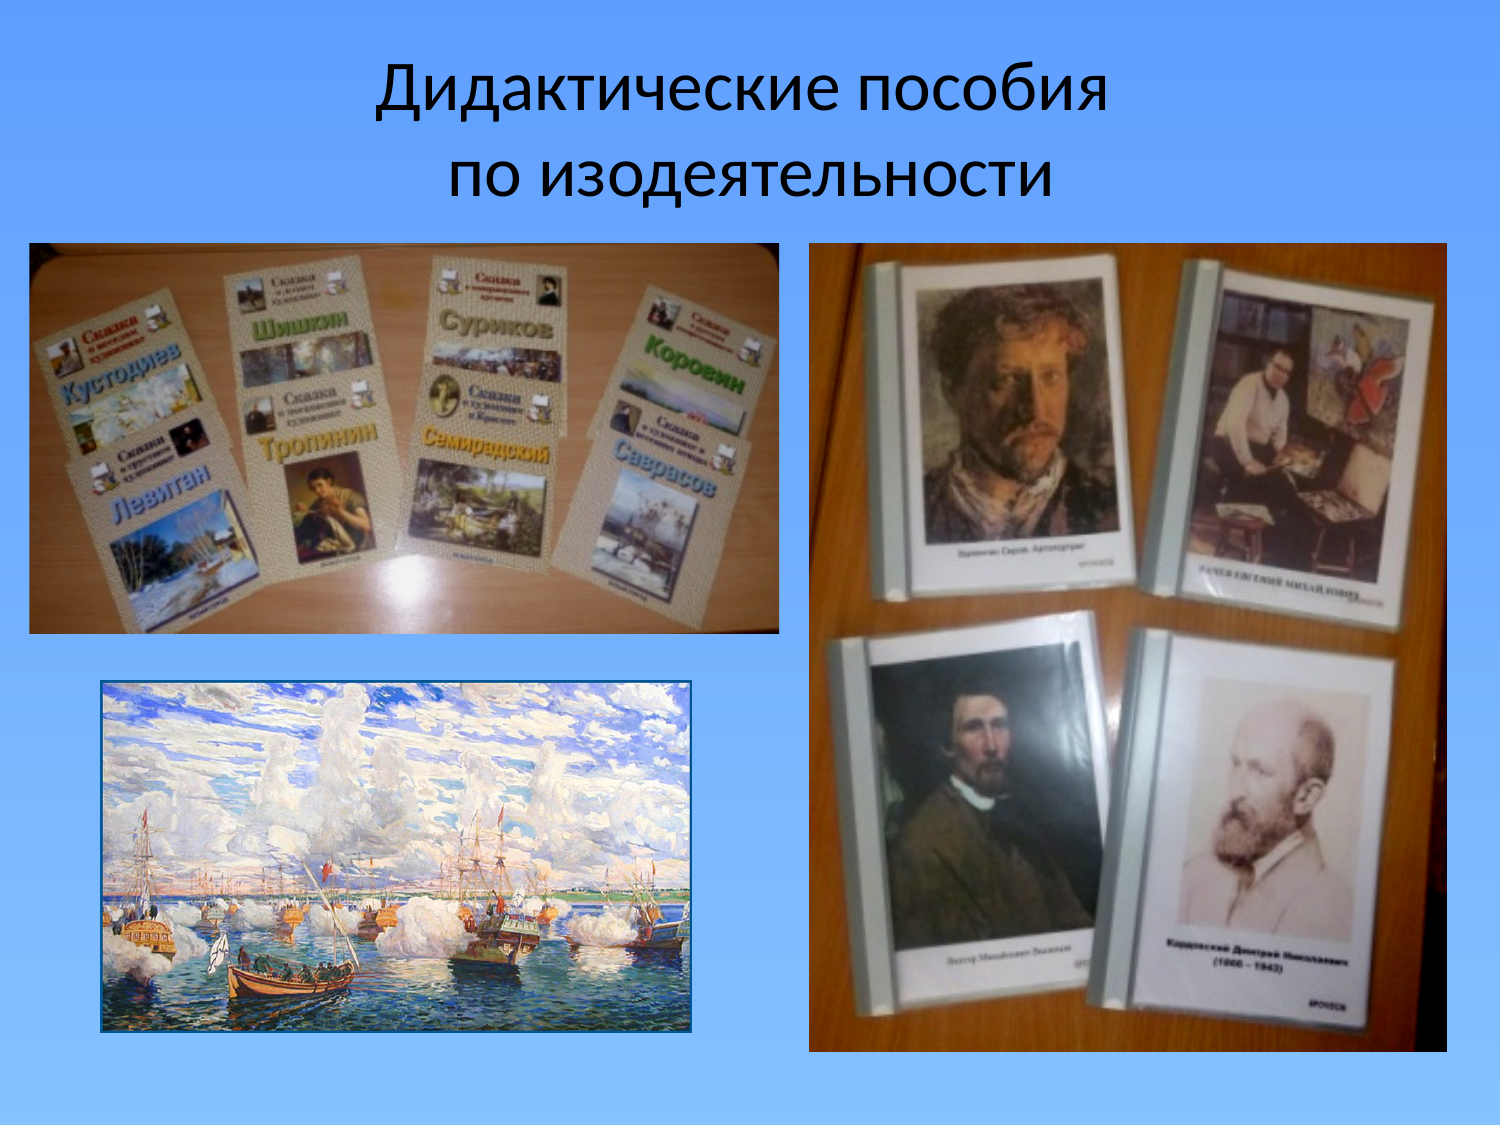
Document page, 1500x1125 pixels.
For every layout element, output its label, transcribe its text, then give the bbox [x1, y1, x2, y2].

picture [808, 243, 1448, 1052]
picture [100, 680, 692, 1033]
title Дидактические пособия по изодеятельности [76, 30, 1427, 219]
picture [29, 243, 780, 634]
